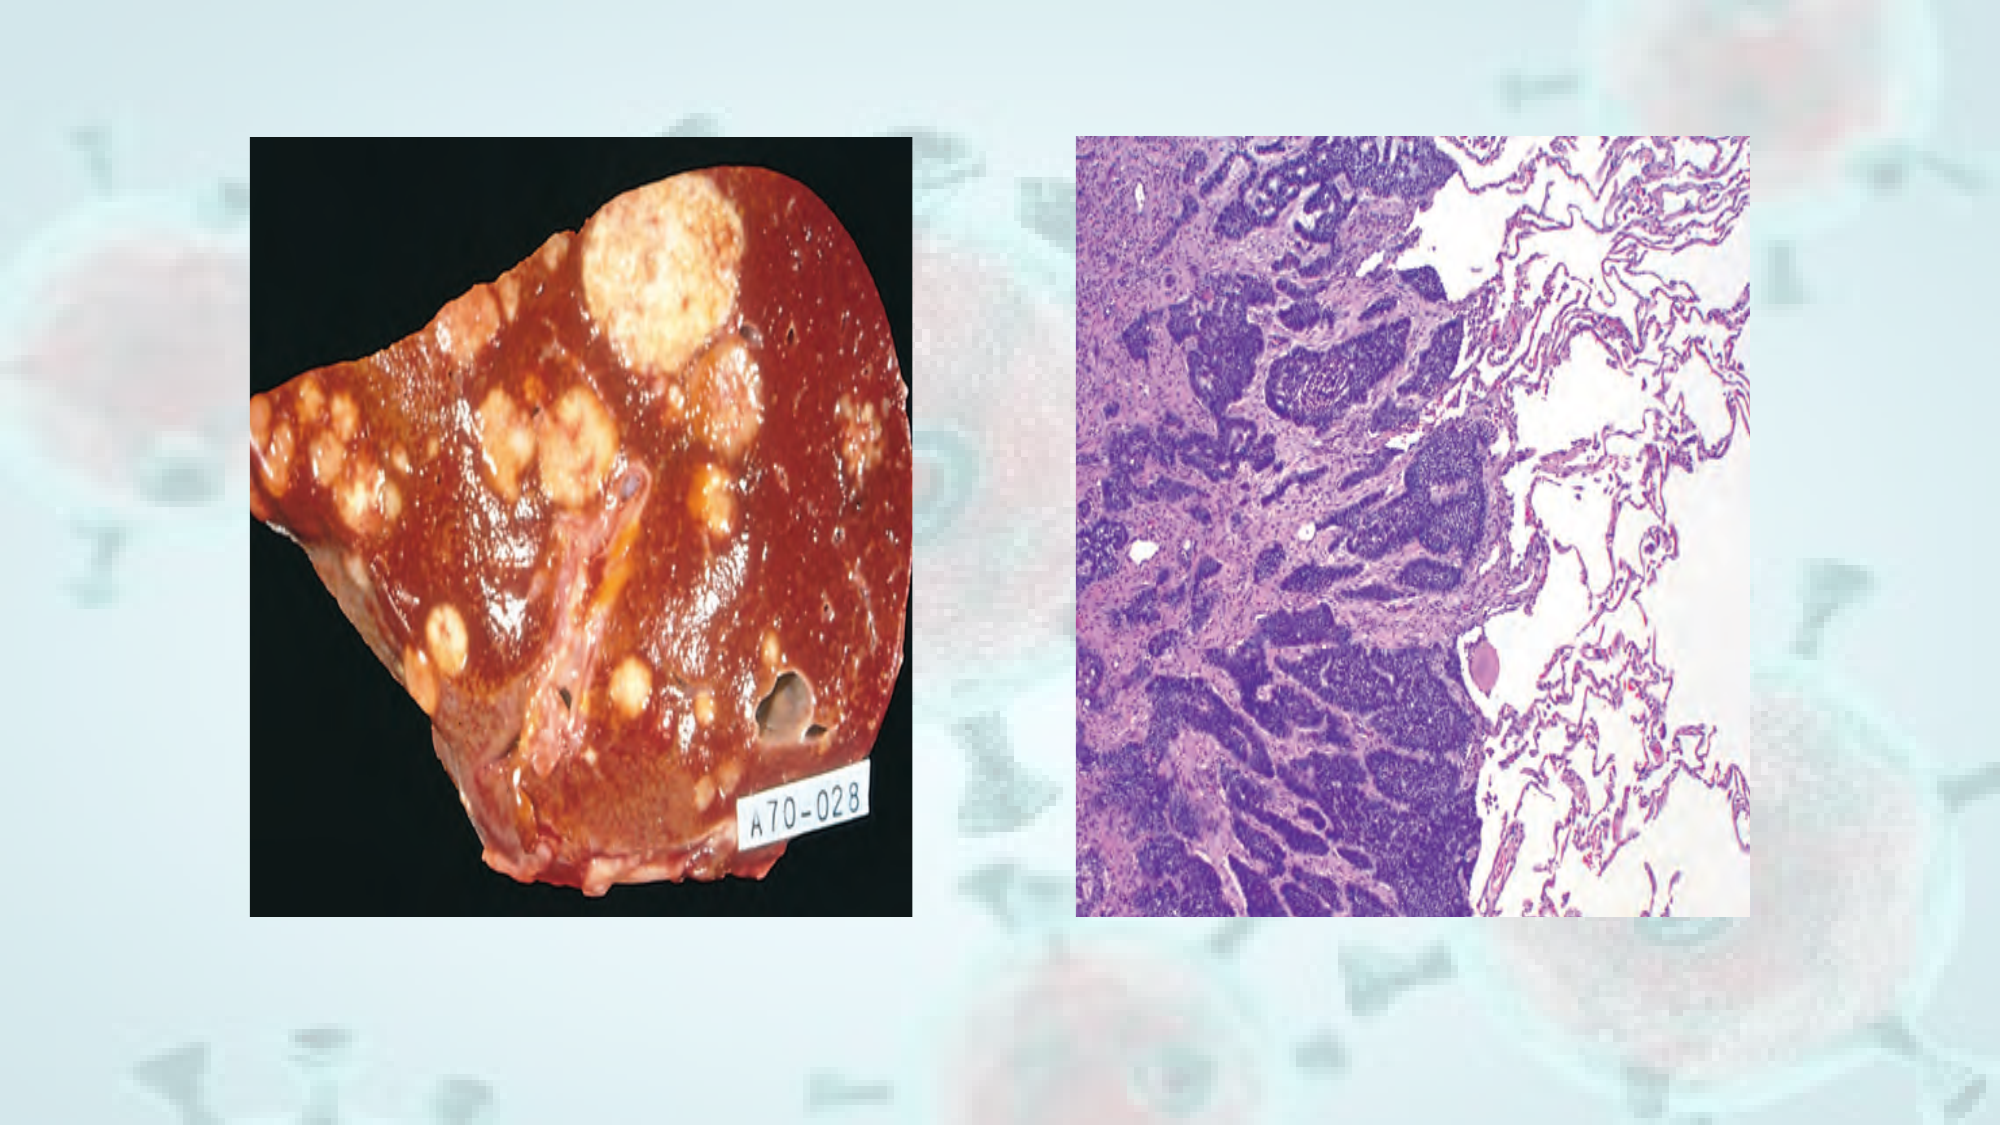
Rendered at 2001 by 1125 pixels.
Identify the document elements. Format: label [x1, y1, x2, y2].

list [249, 137, 913, 917]
list [1075, 136, 1751, 917]
